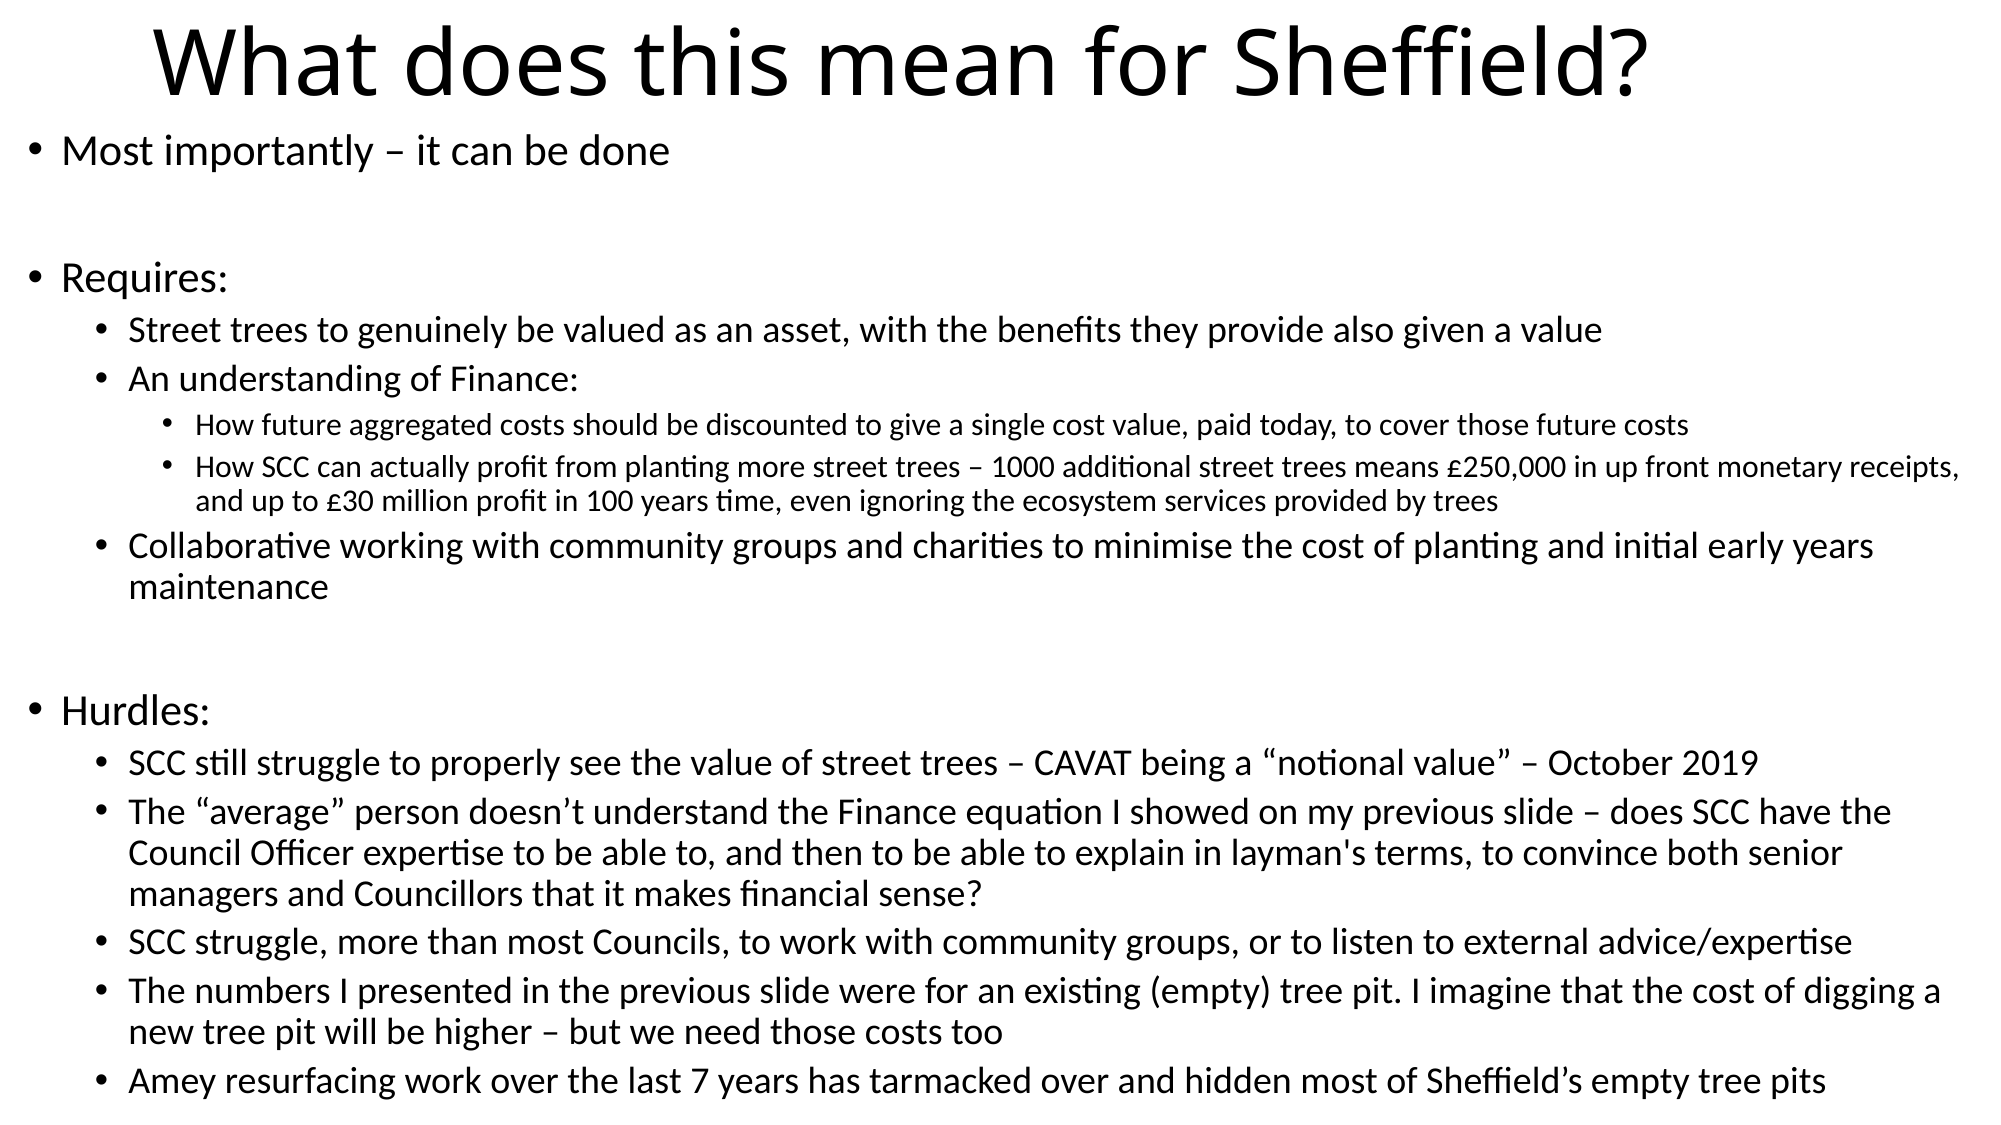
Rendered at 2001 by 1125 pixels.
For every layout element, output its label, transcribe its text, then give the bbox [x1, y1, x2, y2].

list Most importantly – it can be done Requires: Street trees to genuinely be valued as an asset, with the benefits they provide also given a value An understanding of Finance: How future aggregated costs should be discounted to give a single cost value, paid today, to cover those future costs How SCC can actually profit from planting more street trees – 1000 additional street trees means £250,000 in up front monetary receipts, and up to £30 million profit in 100 years time, even ignoring the ecosystem services provided by trees Collaborative working with community groups and charities to minimise the cost of planting and initial early years maintenance Hurdles: SCC still struggle to properly see the value of street trees – CAVAT being a “notional value” – October 2019 The “average” person doesn’t understand the Finance equation I showed on my previous slide – does SCC have the Council Officer expertise to be able to, and then to be able to explain in layman's terms, to convince both senior managers and Councillors that it makes financial sense? SCC struggle, more than most Councils, to work with community groups, or to listen to external advice/expertise The numbers I presented in the previous slide were for an existing (empty) tree pit. I imagine that the cost of digging a new tree pit will be higher – but we need those costs too Amey resurfacing work over the last 7 years has tarmacked over and hidden most of Sheffield’s empty tree pits [12, 120, 1989, 1125]
title What does this mean for Sheffield? [137, 0, 1863, 120]
